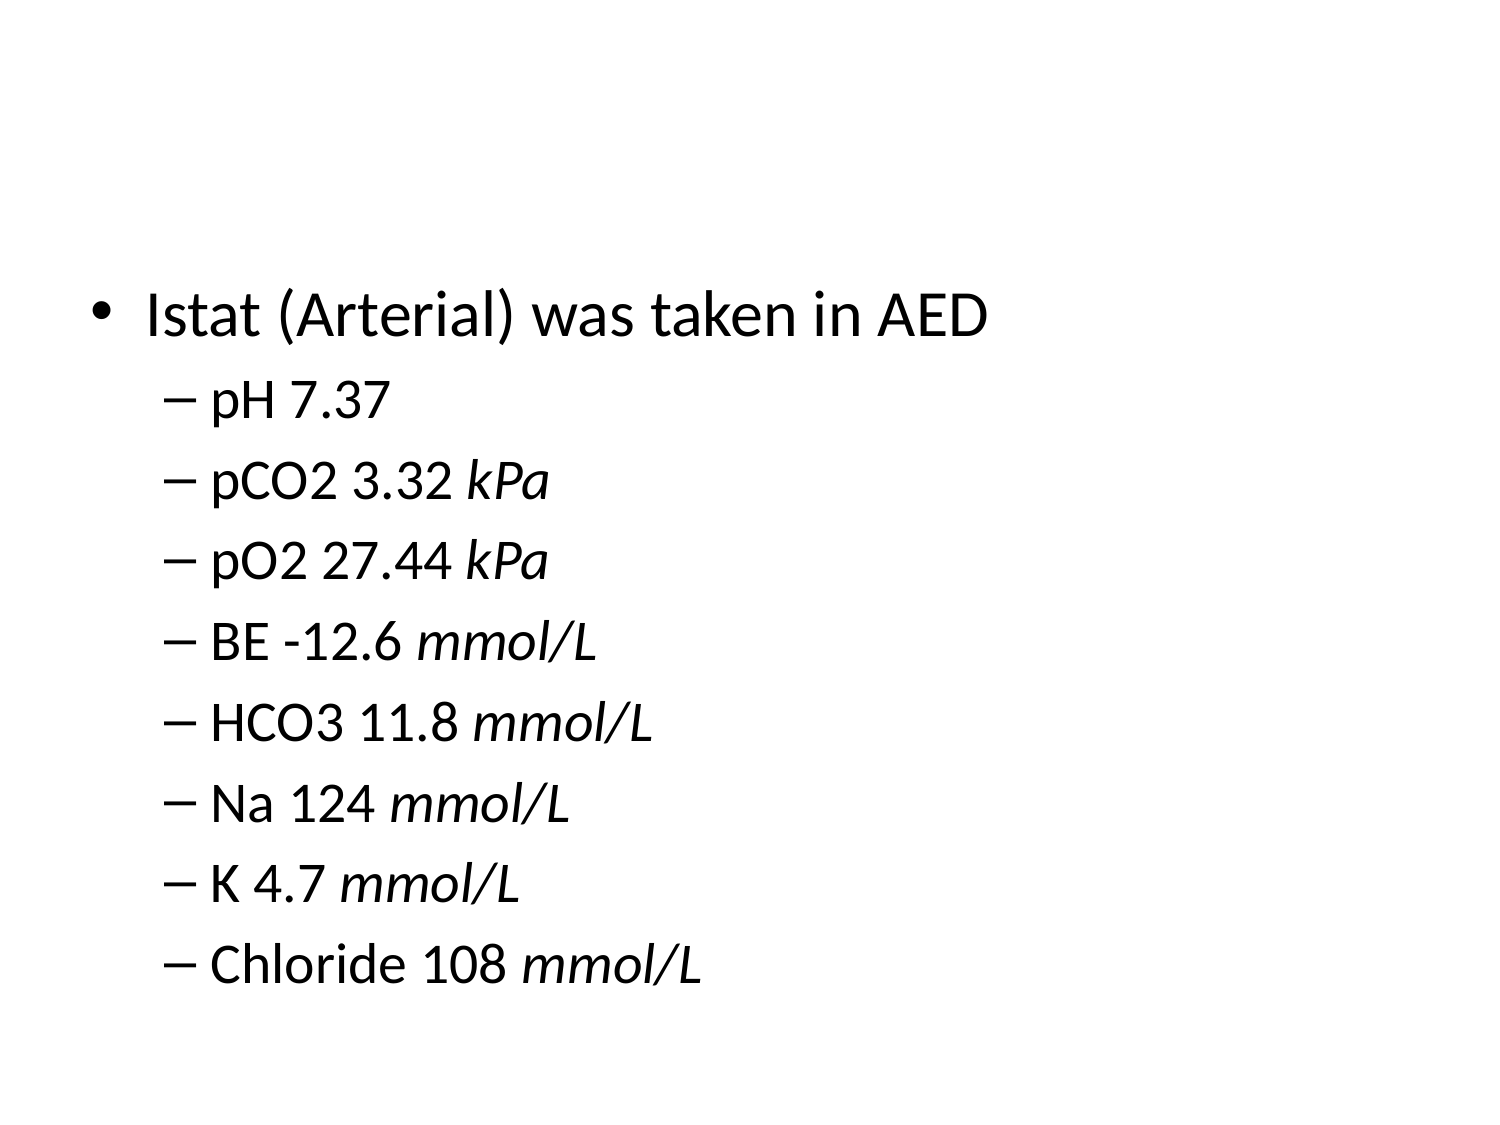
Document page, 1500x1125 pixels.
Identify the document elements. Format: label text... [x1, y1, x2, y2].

list Istat (Arterial) was taken in AED pH 7.37 pCO2 3.32 kPa pO2 27.44 kPa BE -12.6 mmol/L HCO3 11.8 mmol/L Na 124 mmol/L K 4.7 mmol/L Chloride 108 mmol/L [75, 262, 1425, 1005]
